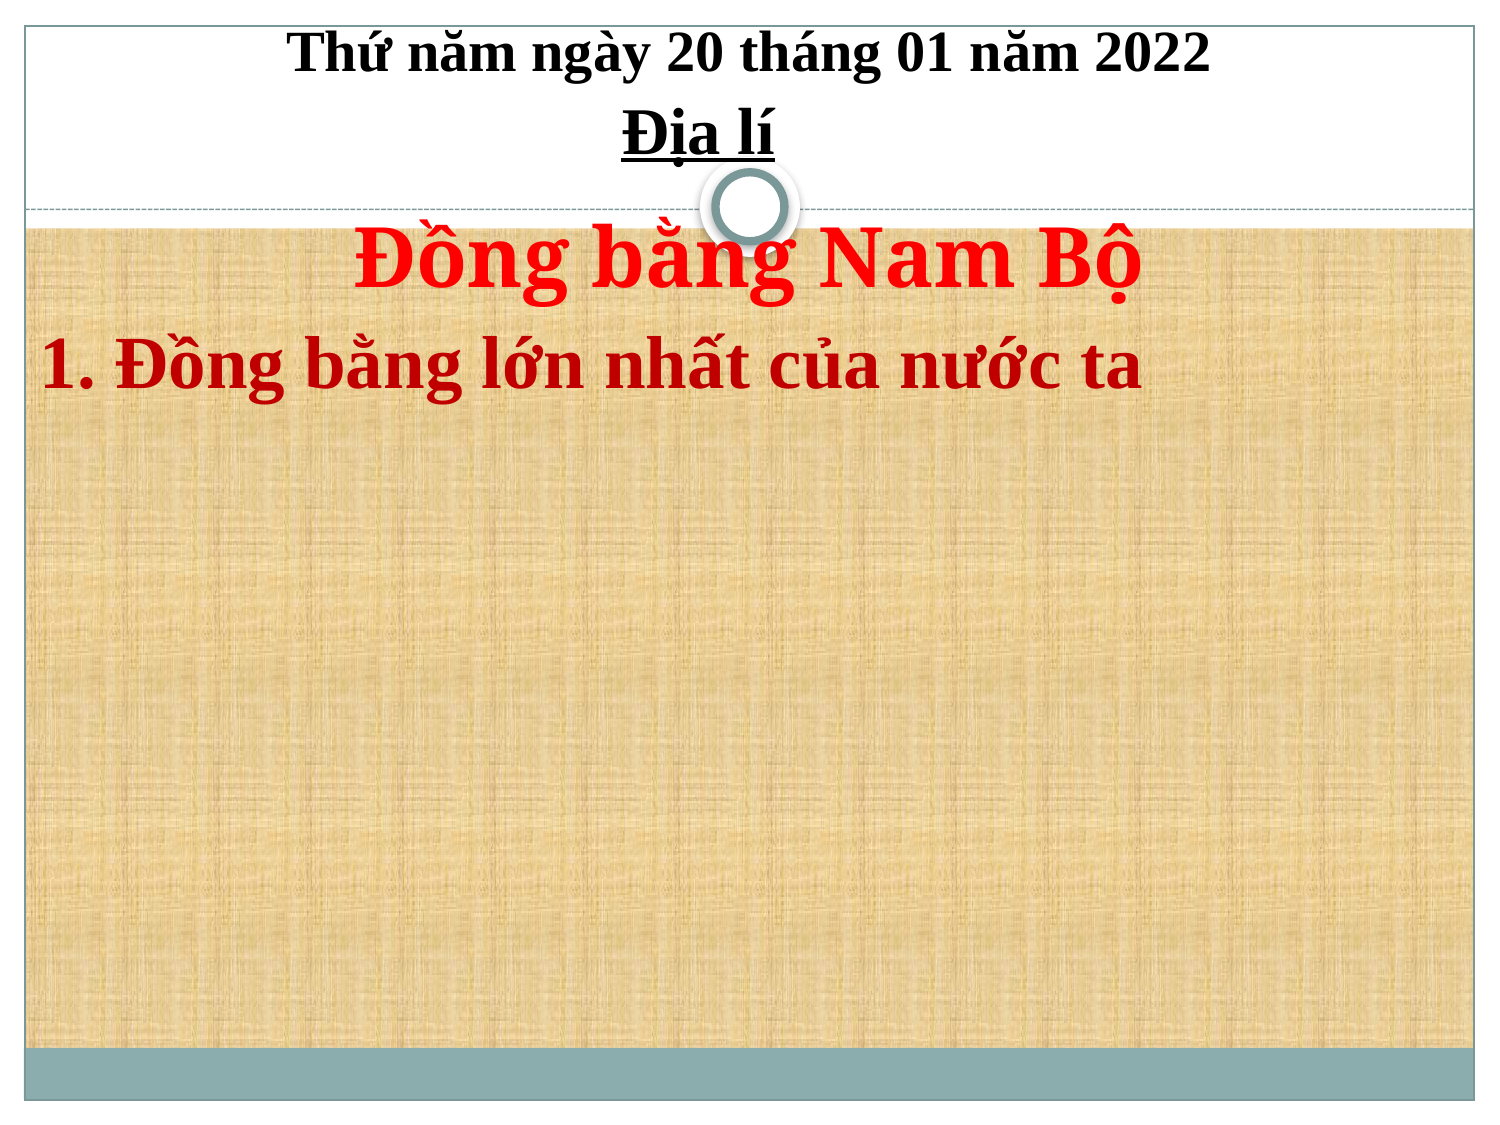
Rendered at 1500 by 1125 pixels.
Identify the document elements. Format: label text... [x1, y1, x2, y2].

text_box Đồng bằng Nam Bộ [298, 196, 1199, 306]
table_header Thứ năm ngày 20 tháng 01 năm 2022 [264, 13, 1234, 91]
picture [26, 229, 1473, 1047]
picture [26, 229, 298, 306]
table_header Địa lí [613, 88, 834, 176]
text_box 1. Đồng bằng lớn nhất của nước ta [24, 306, 1450, 412]
